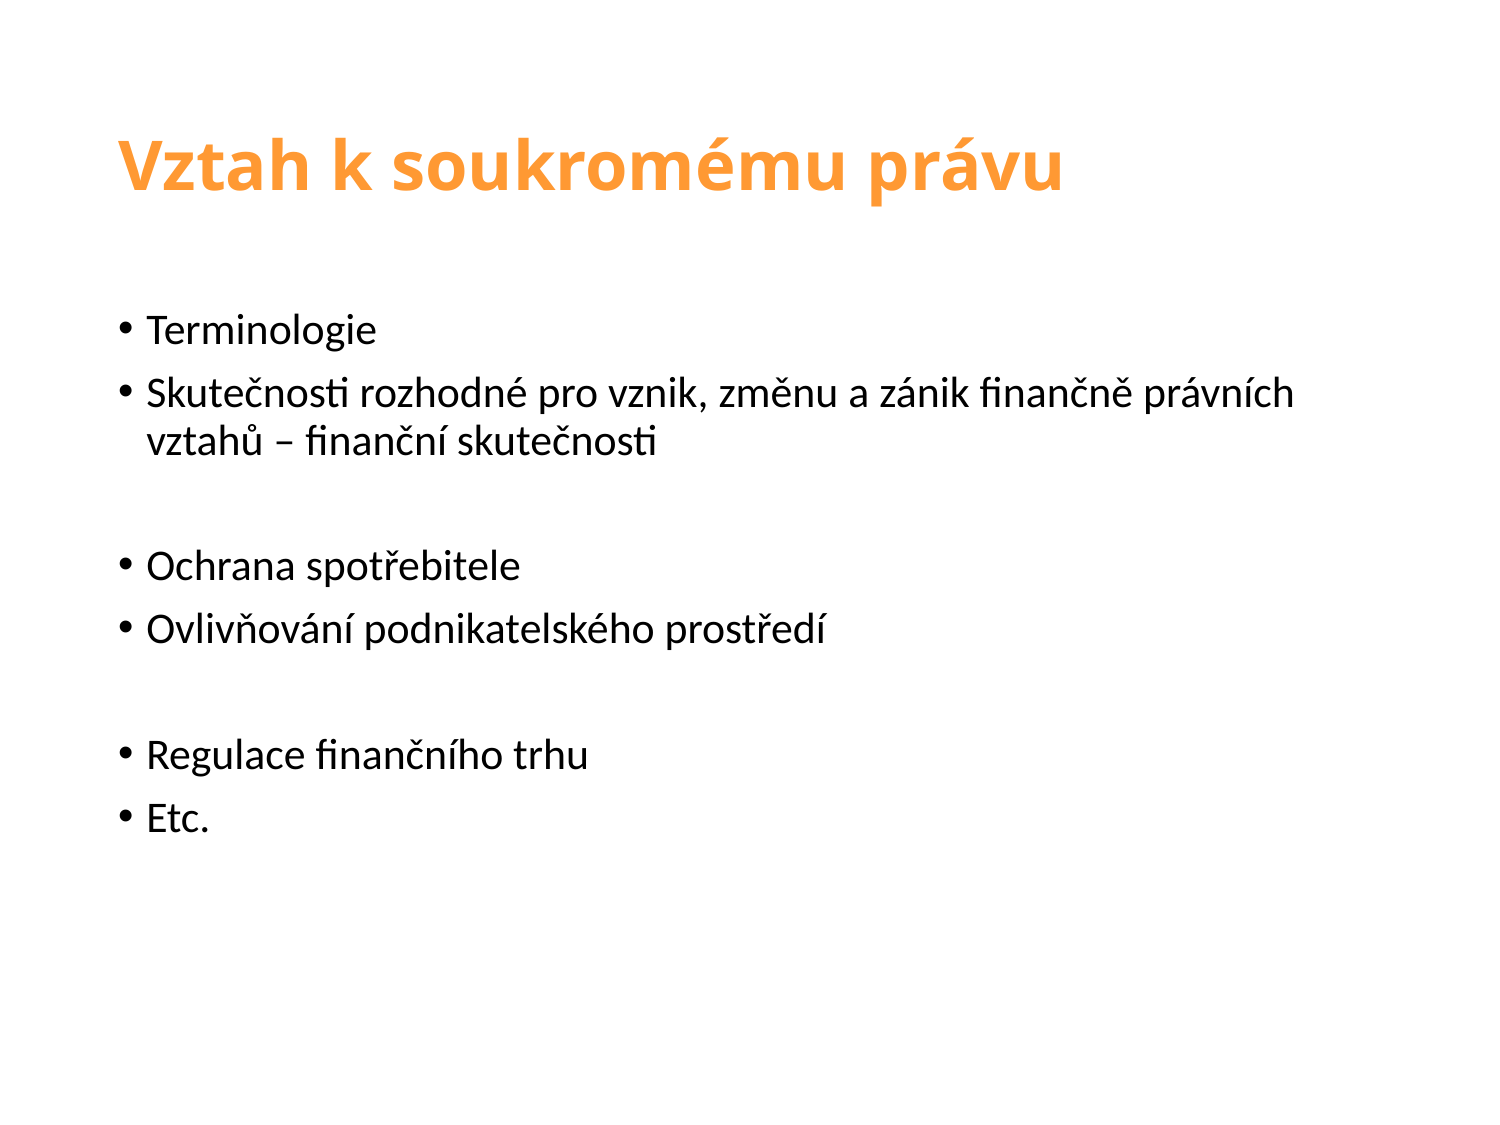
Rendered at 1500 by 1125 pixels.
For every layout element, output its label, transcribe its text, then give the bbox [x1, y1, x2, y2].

list Terminologie Skutečnosti rozhodné pro vznik, změnu a zánik finančně právních vztahů – finanční skutečnosti Ochrana spotřebitele Ovlivňování podnikatelského prostředí Regulace finančního trhu Etc. [103, 299, 1397, 1014]
title Vztah k soukromému právu [103, 59, 1397, 278]
